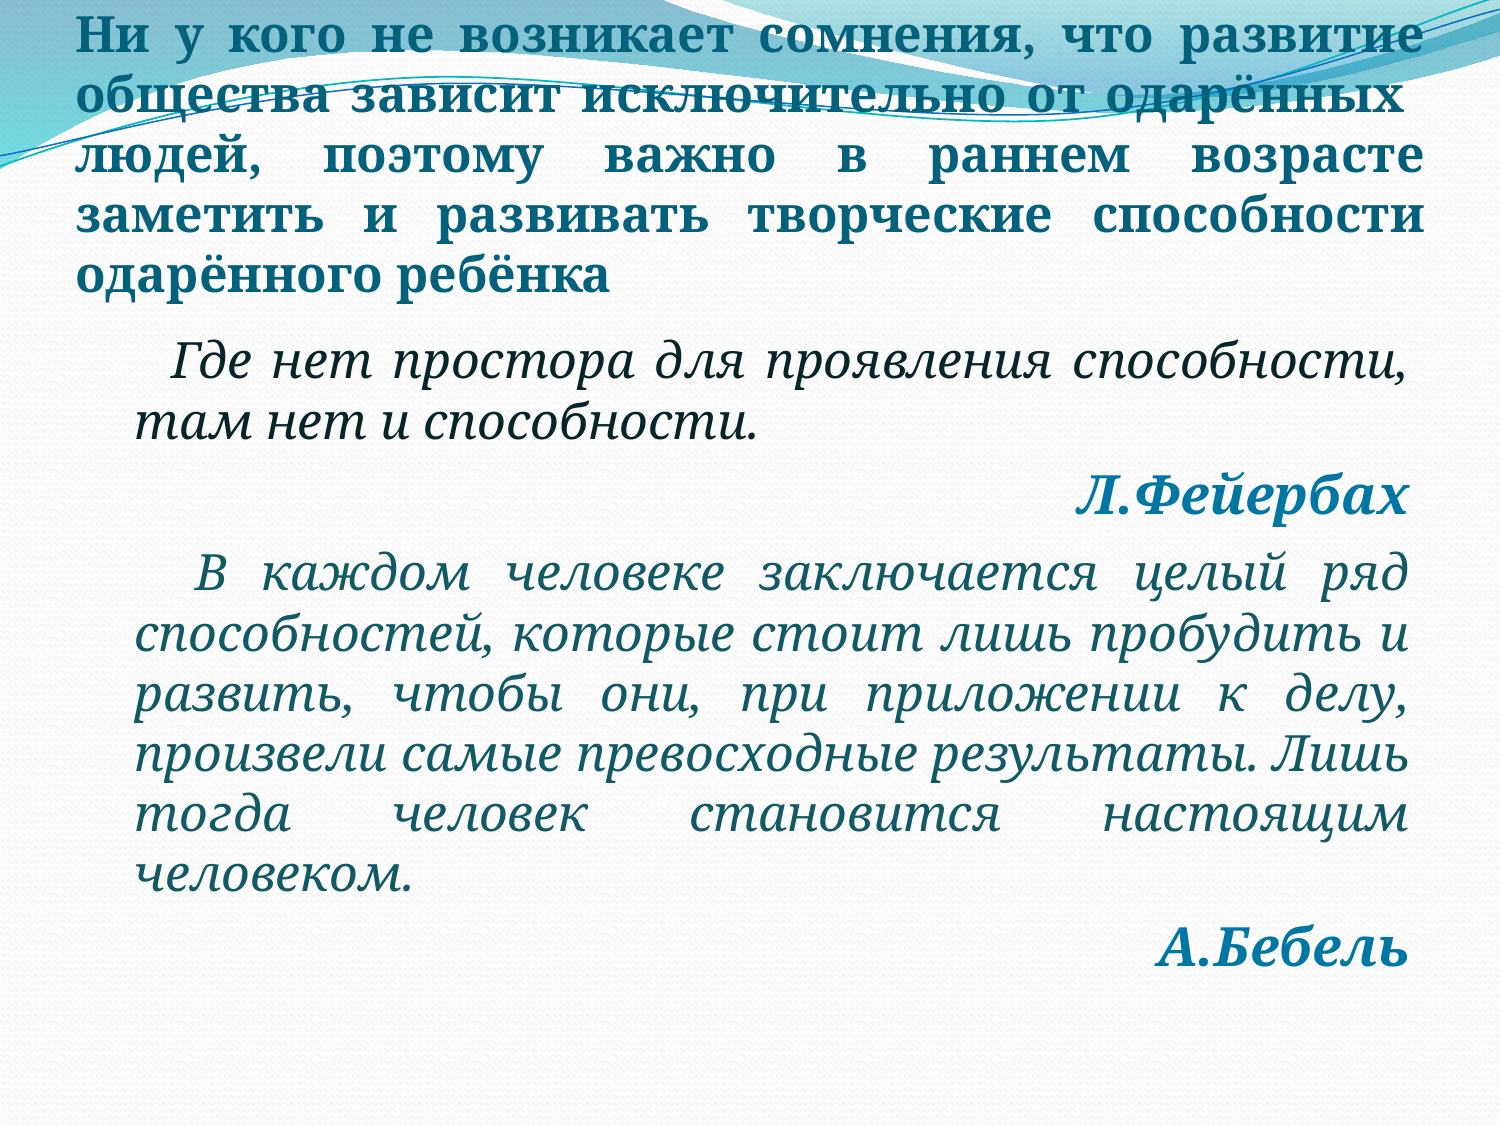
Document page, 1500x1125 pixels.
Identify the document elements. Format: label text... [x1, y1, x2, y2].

list Где нет простора для проявления способности, там нет и способности. Л.Фейербах В каждом человеке заключается целый ряд способностей, которые стоит лишь пробудить и развить, чтобы они, при приложении к делу, произвели самые превосходные результаты. Лишь тогда человек становится настоящим человеком. А.Бебель [75, 317, 1425, 1038]
title Ни у кого не возникает сомнения, что развитие общества зависит исключительно от одарённых людей, поэтому важно в раннем возрасте заметить и развивать творческие способности одарённого ребёнка [75, 115, 1425, 303]
